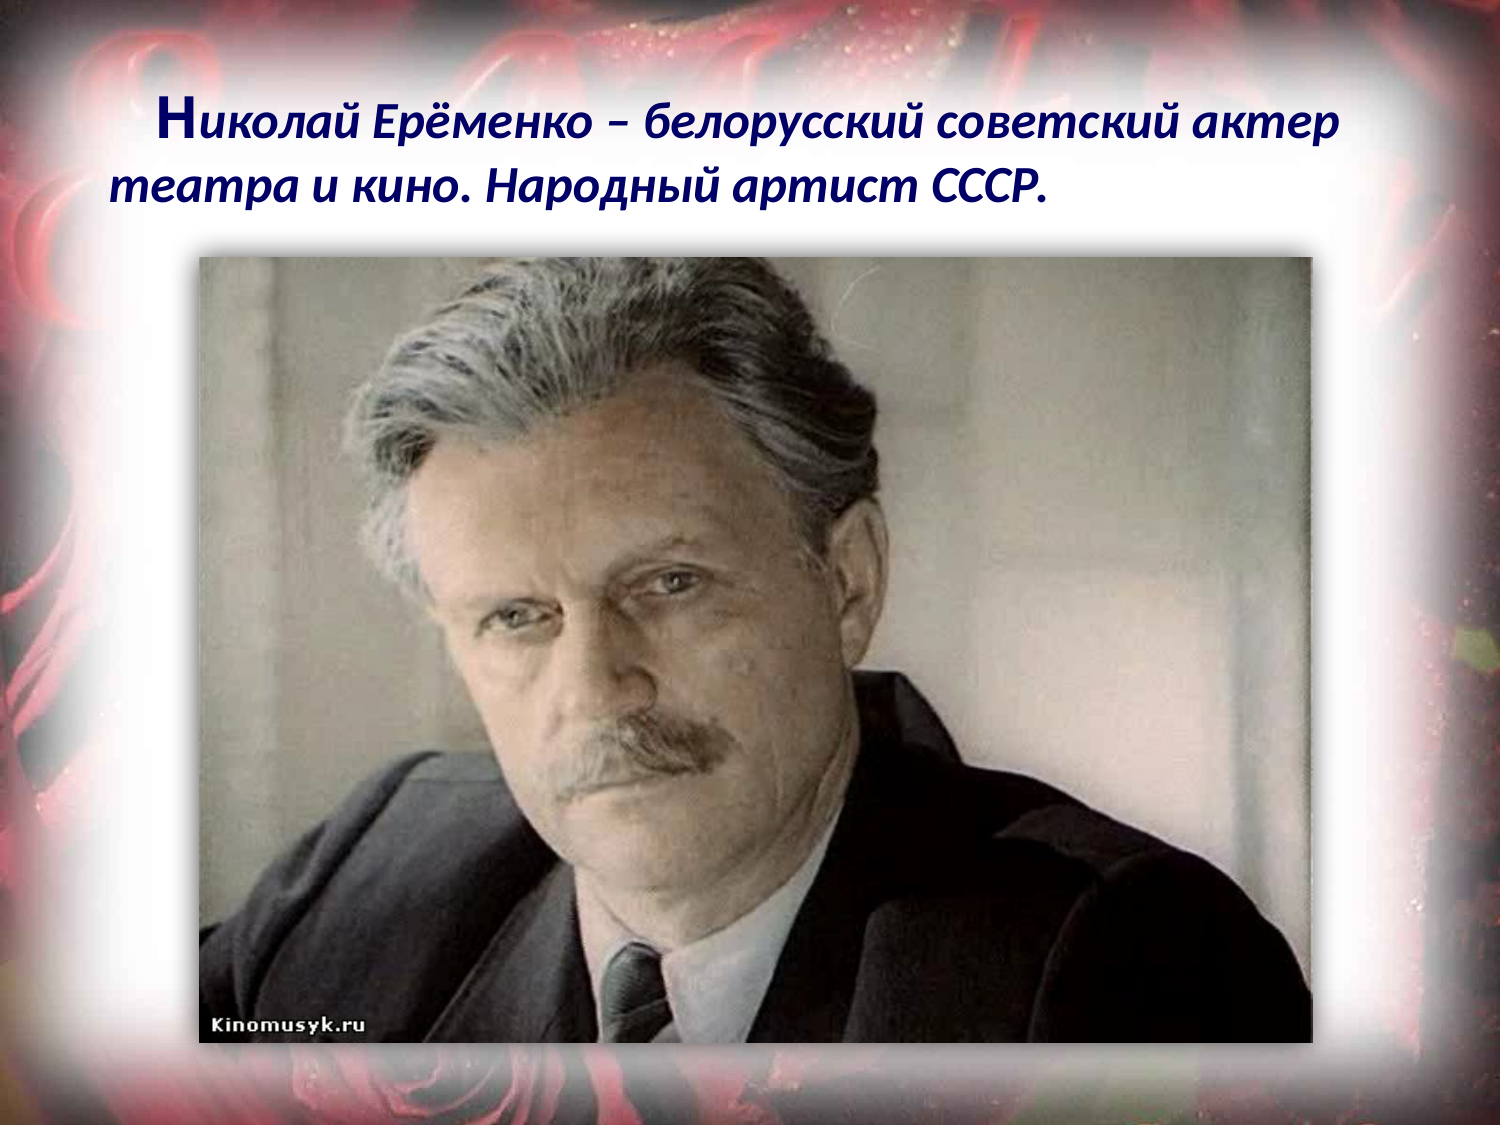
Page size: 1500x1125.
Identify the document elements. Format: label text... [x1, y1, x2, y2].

picture [0, 0, 1500, 1125]
title Николай Ерёменко – белорусский советский актер театра и кино. Народный артист СССР. [93, 70, 1425, 223]
